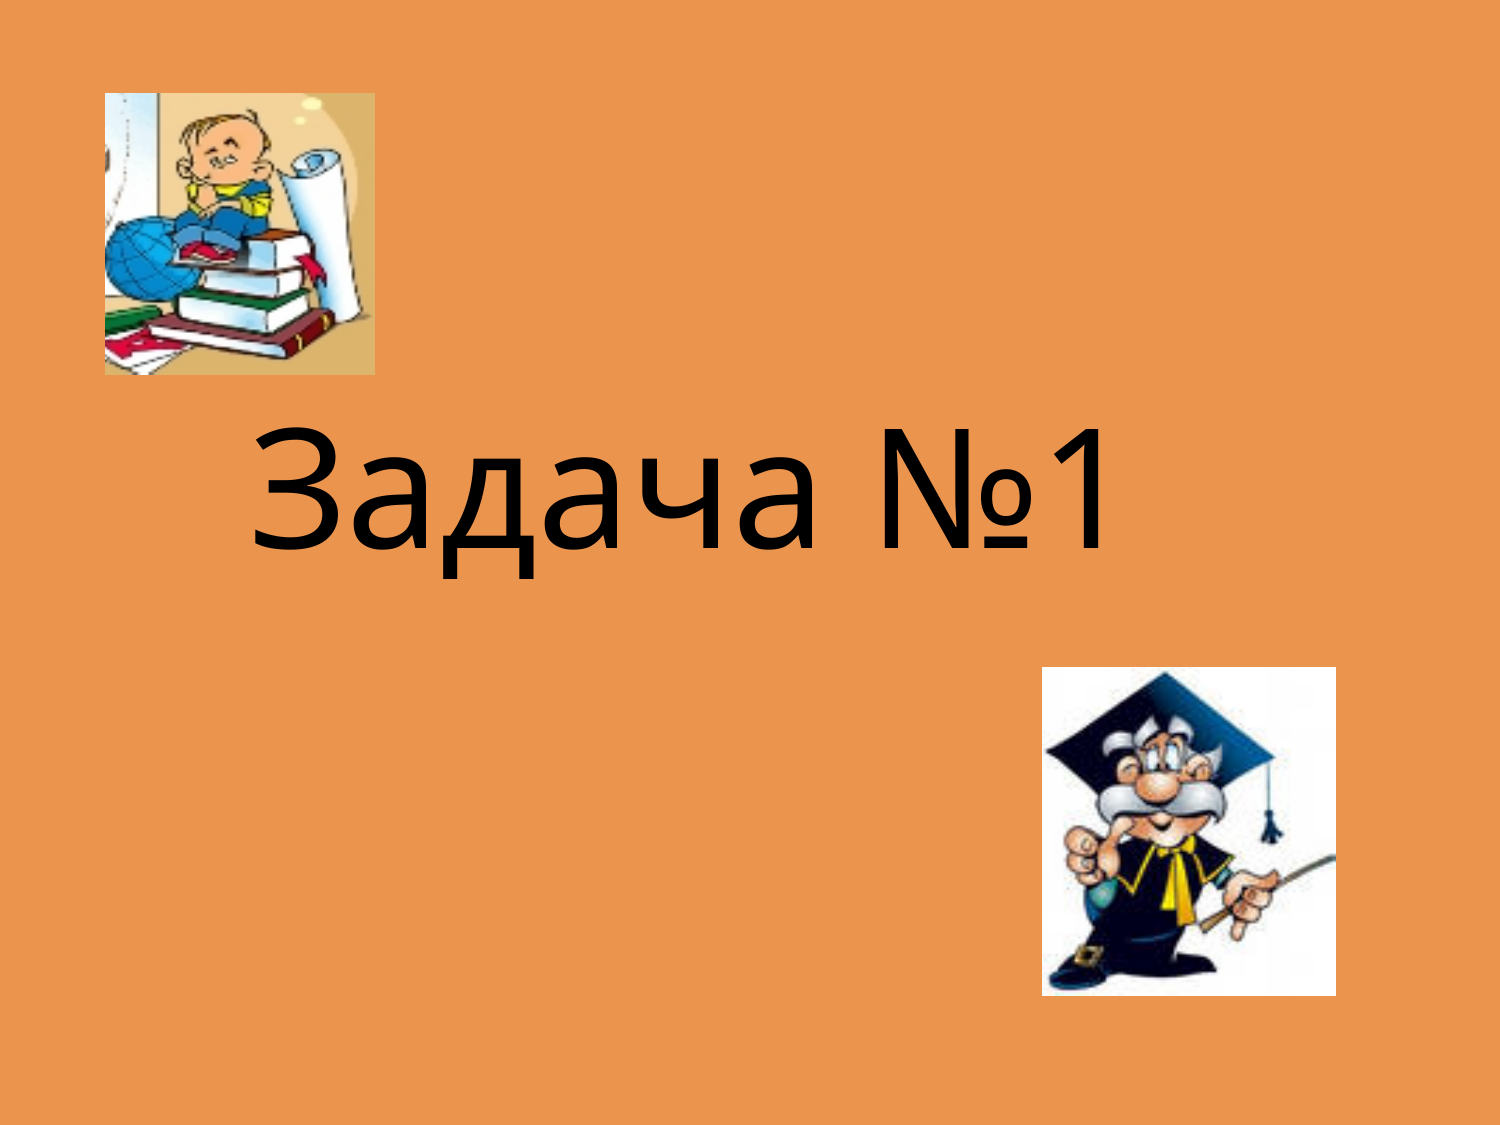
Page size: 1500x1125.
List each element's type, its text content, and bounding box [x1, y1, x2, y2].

picture [1042, 667, 1337, 997]
text_box Задача №1 [234, 374, 1301, 590]
picture [105, 93, 376, 376]
